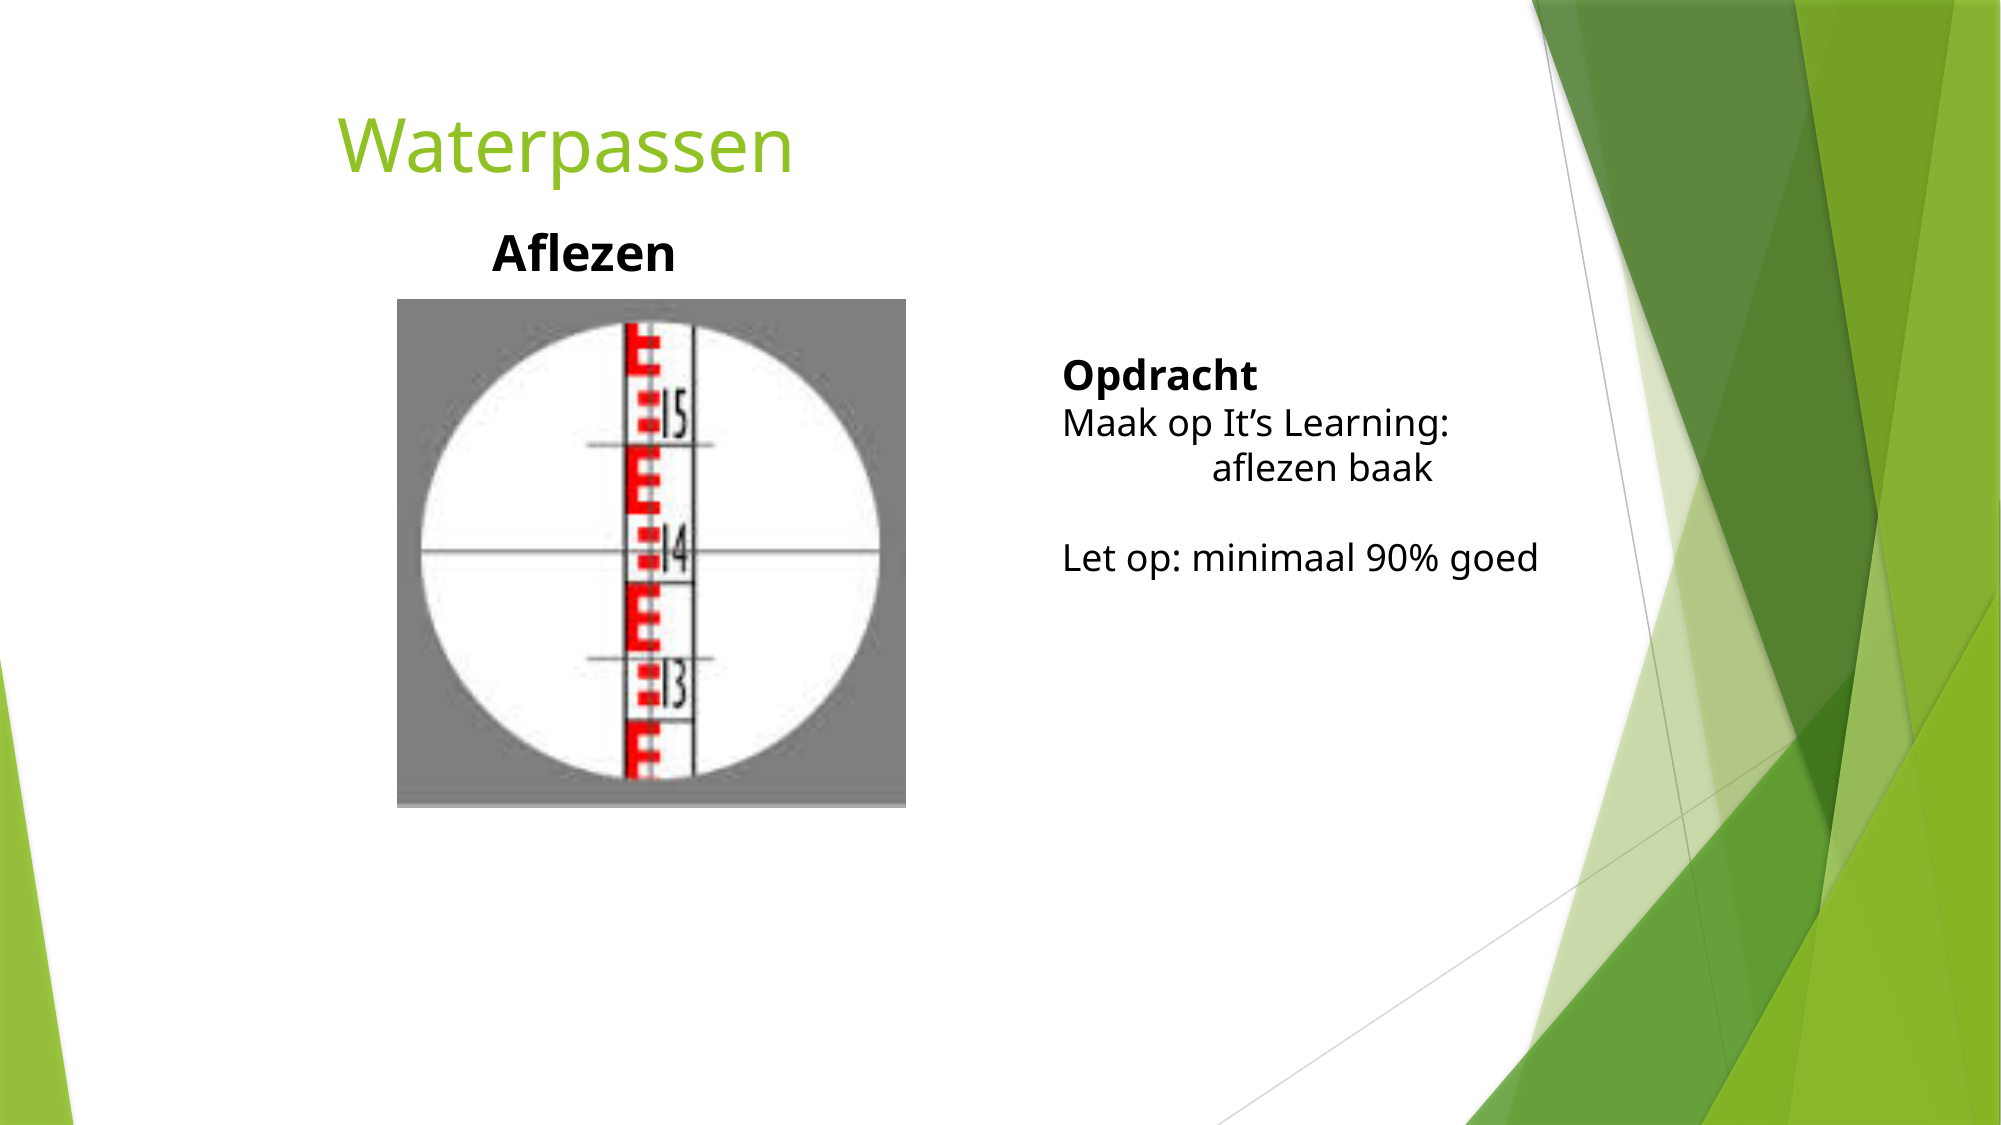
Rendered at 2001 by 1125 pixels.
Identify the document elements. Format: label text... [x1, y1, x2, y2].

picture [397, 298, 906, 808]
text_box Opdracht Maak op It’s Learning: aflezen baak Let op: minimaal 90% goed [1047, 341, 1758, 586]
text_box Aflezen [478, 214, 693, 289]
text_box Waterpassen [322, 89, 812, 195]
